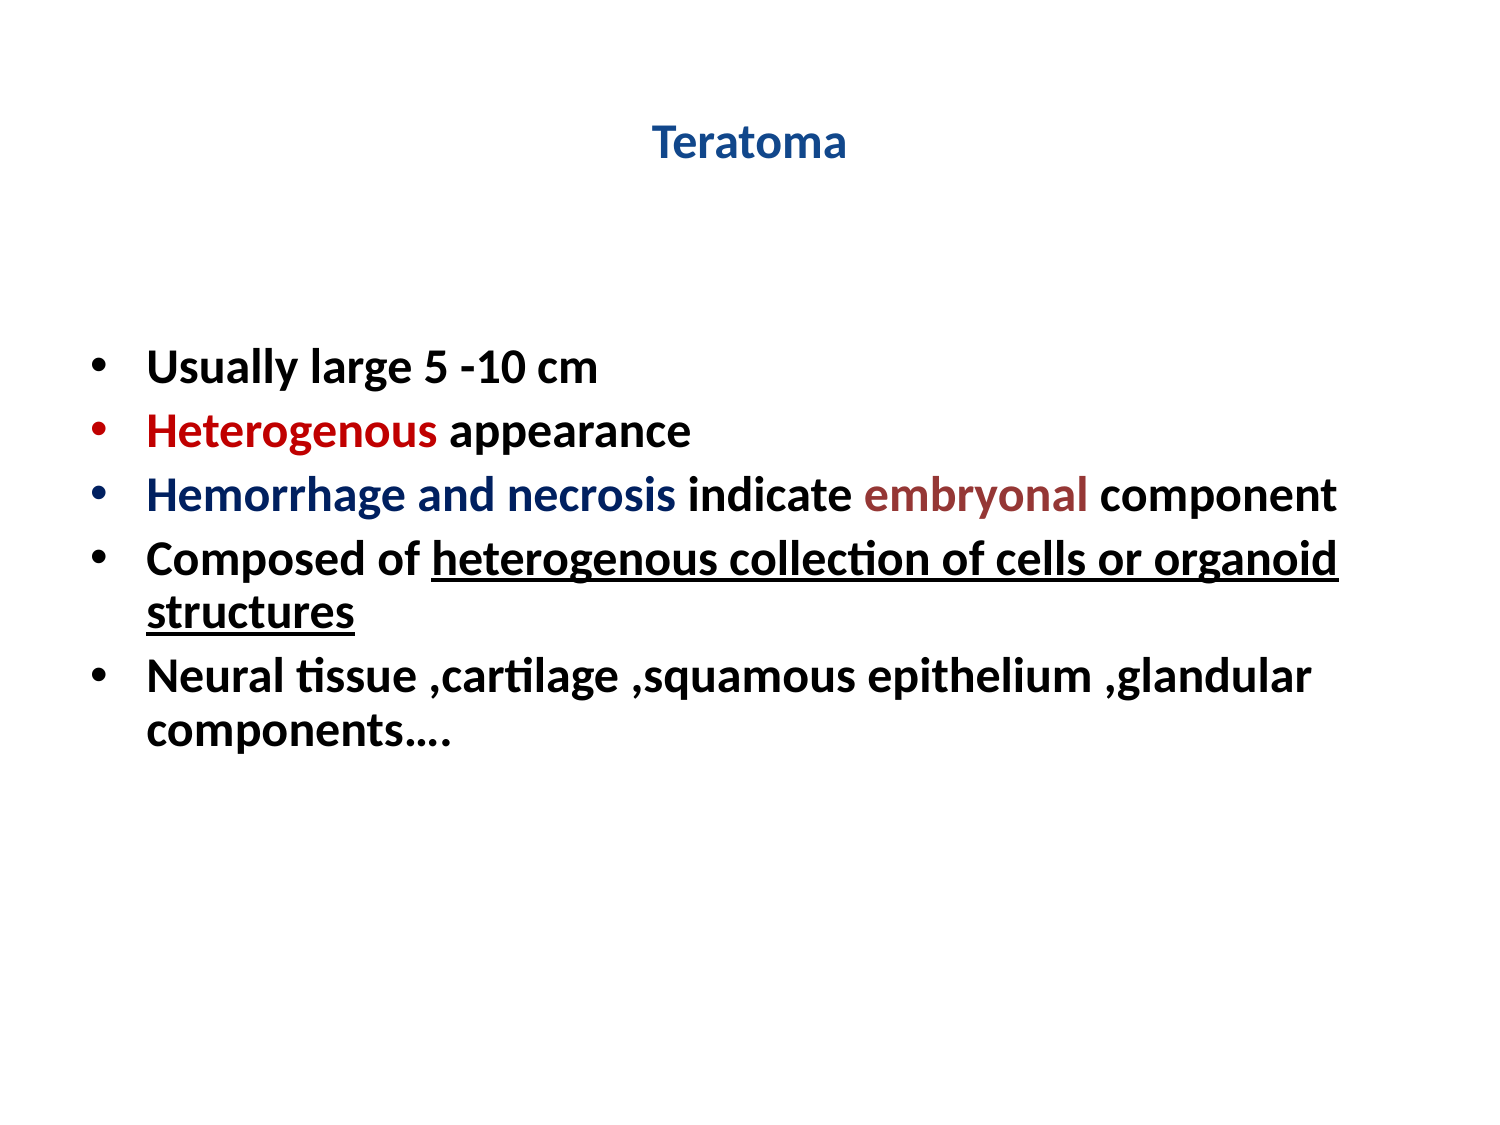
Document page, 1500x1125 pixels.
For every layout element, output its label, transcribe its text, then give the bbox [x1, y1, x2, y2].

title Teratoma [75, 45, 1425, 233]
list Usually large 5 -10 cm Heterogenous appearance Hemorrhage and necrosis indicate embryonal component Composed of heterogenous collection of cells or organoid structures Neural tissue ,cartilage ,squamous epithelium ,glandular components…. [75, 262, 1425, 1005]
